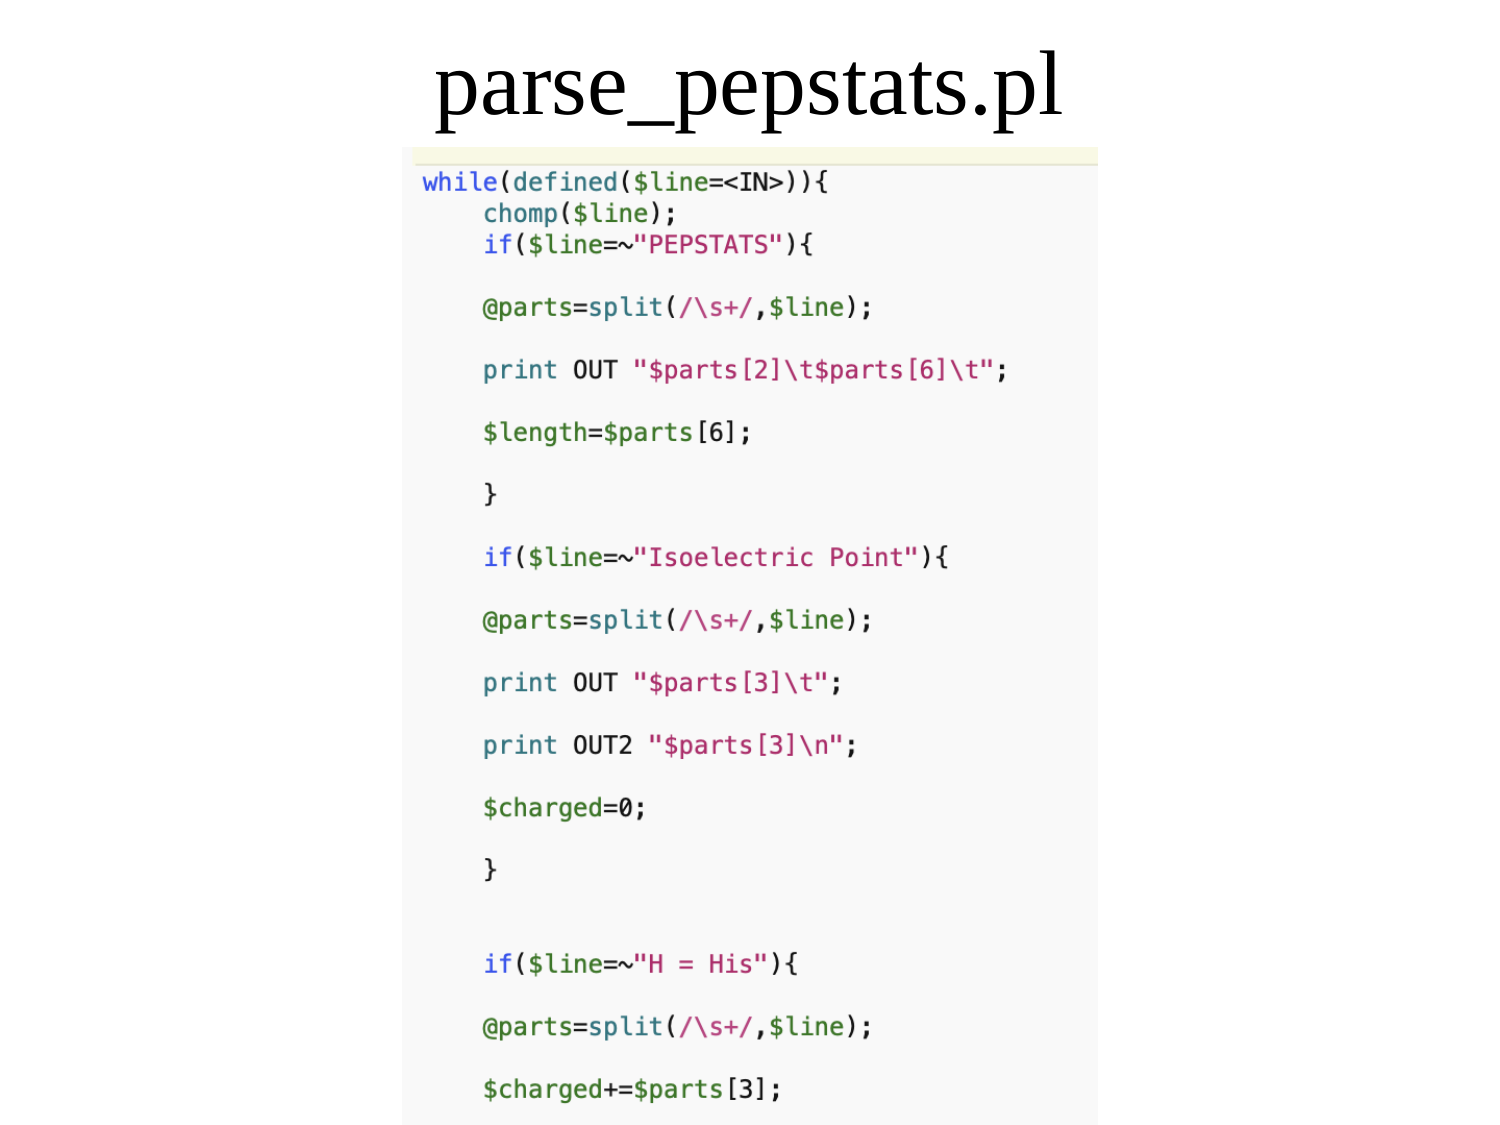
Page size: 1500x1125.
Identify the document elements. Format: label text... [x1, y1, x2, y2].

title parse_pepstats.pl [112, 47, 1388, 109]
picture [401, 147, 1099, 1125]
